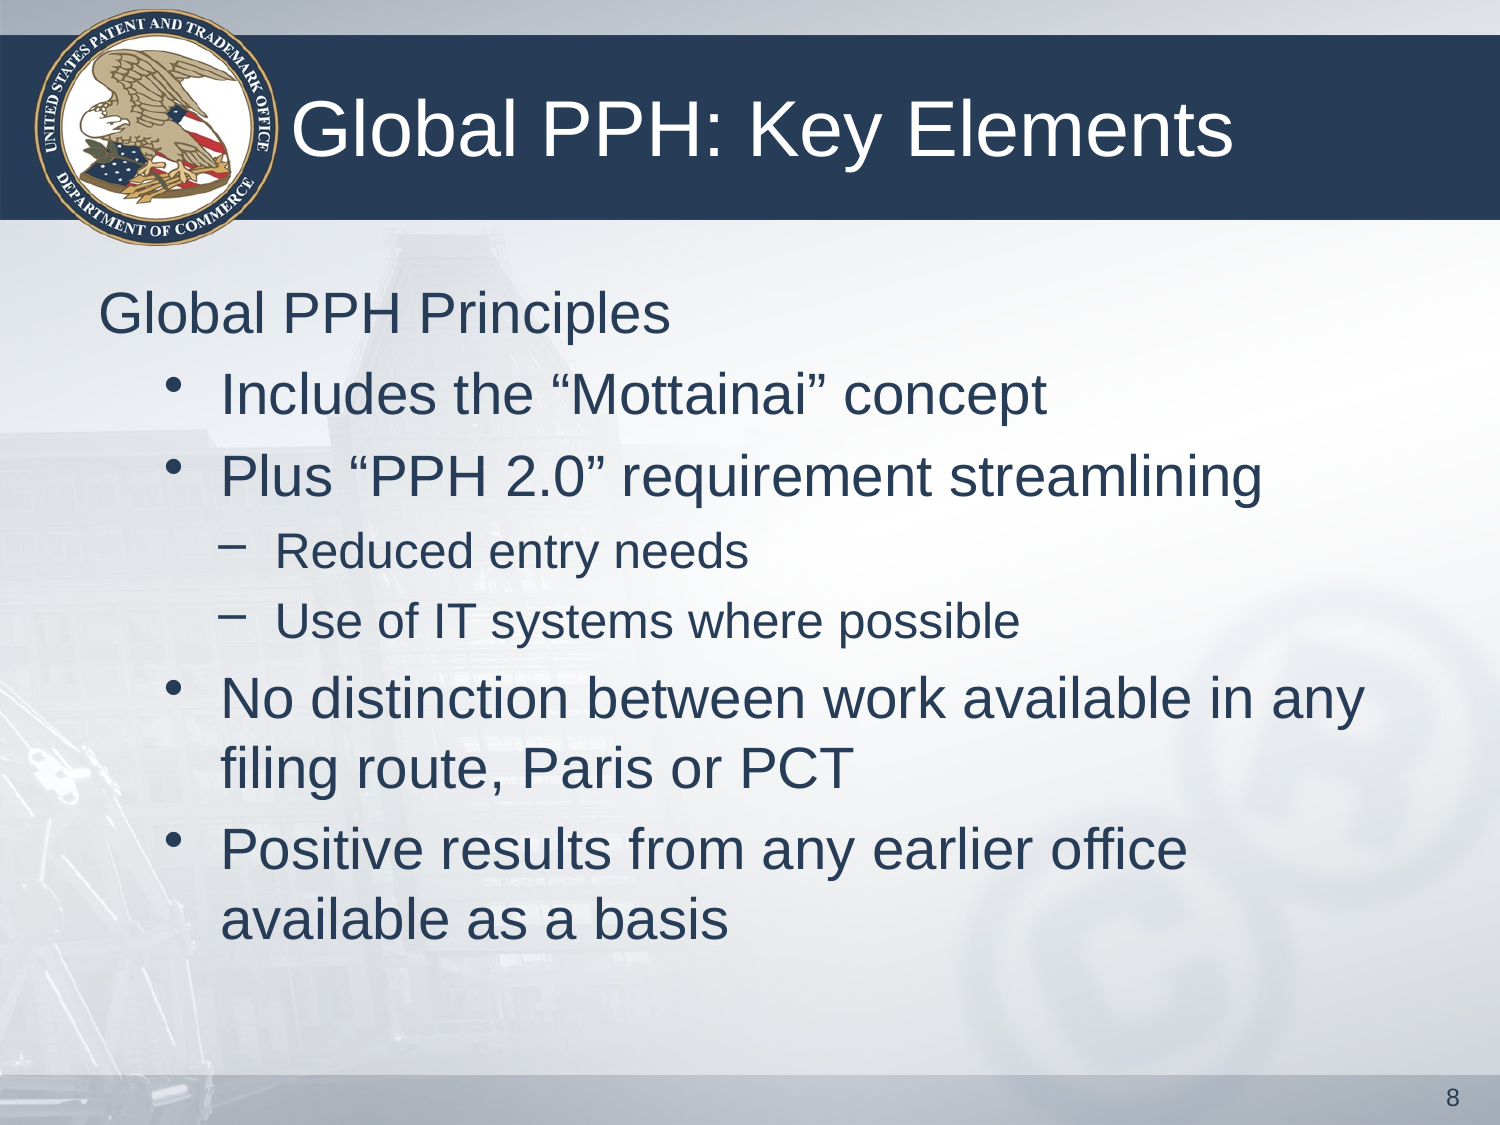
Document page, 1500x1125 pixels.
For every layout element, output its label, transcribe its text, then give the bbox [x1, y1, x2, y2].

slide_number 8 [1162, 1037, 1476, 1113]
list Global PPH Principles Includes the “Mottainai” concept Plus “PPH 2.0” requirement streamlining Reduced entry needs Use of IT systems where possible No distinction between work available in any filing route, Paris or PCT Positive results from any earlier office available as a basis [83, 267, 1404, 943]
title Global PPH: Key Elements [275, 37, 1450, 213]
picture [0, 0, 1500, 1125]
